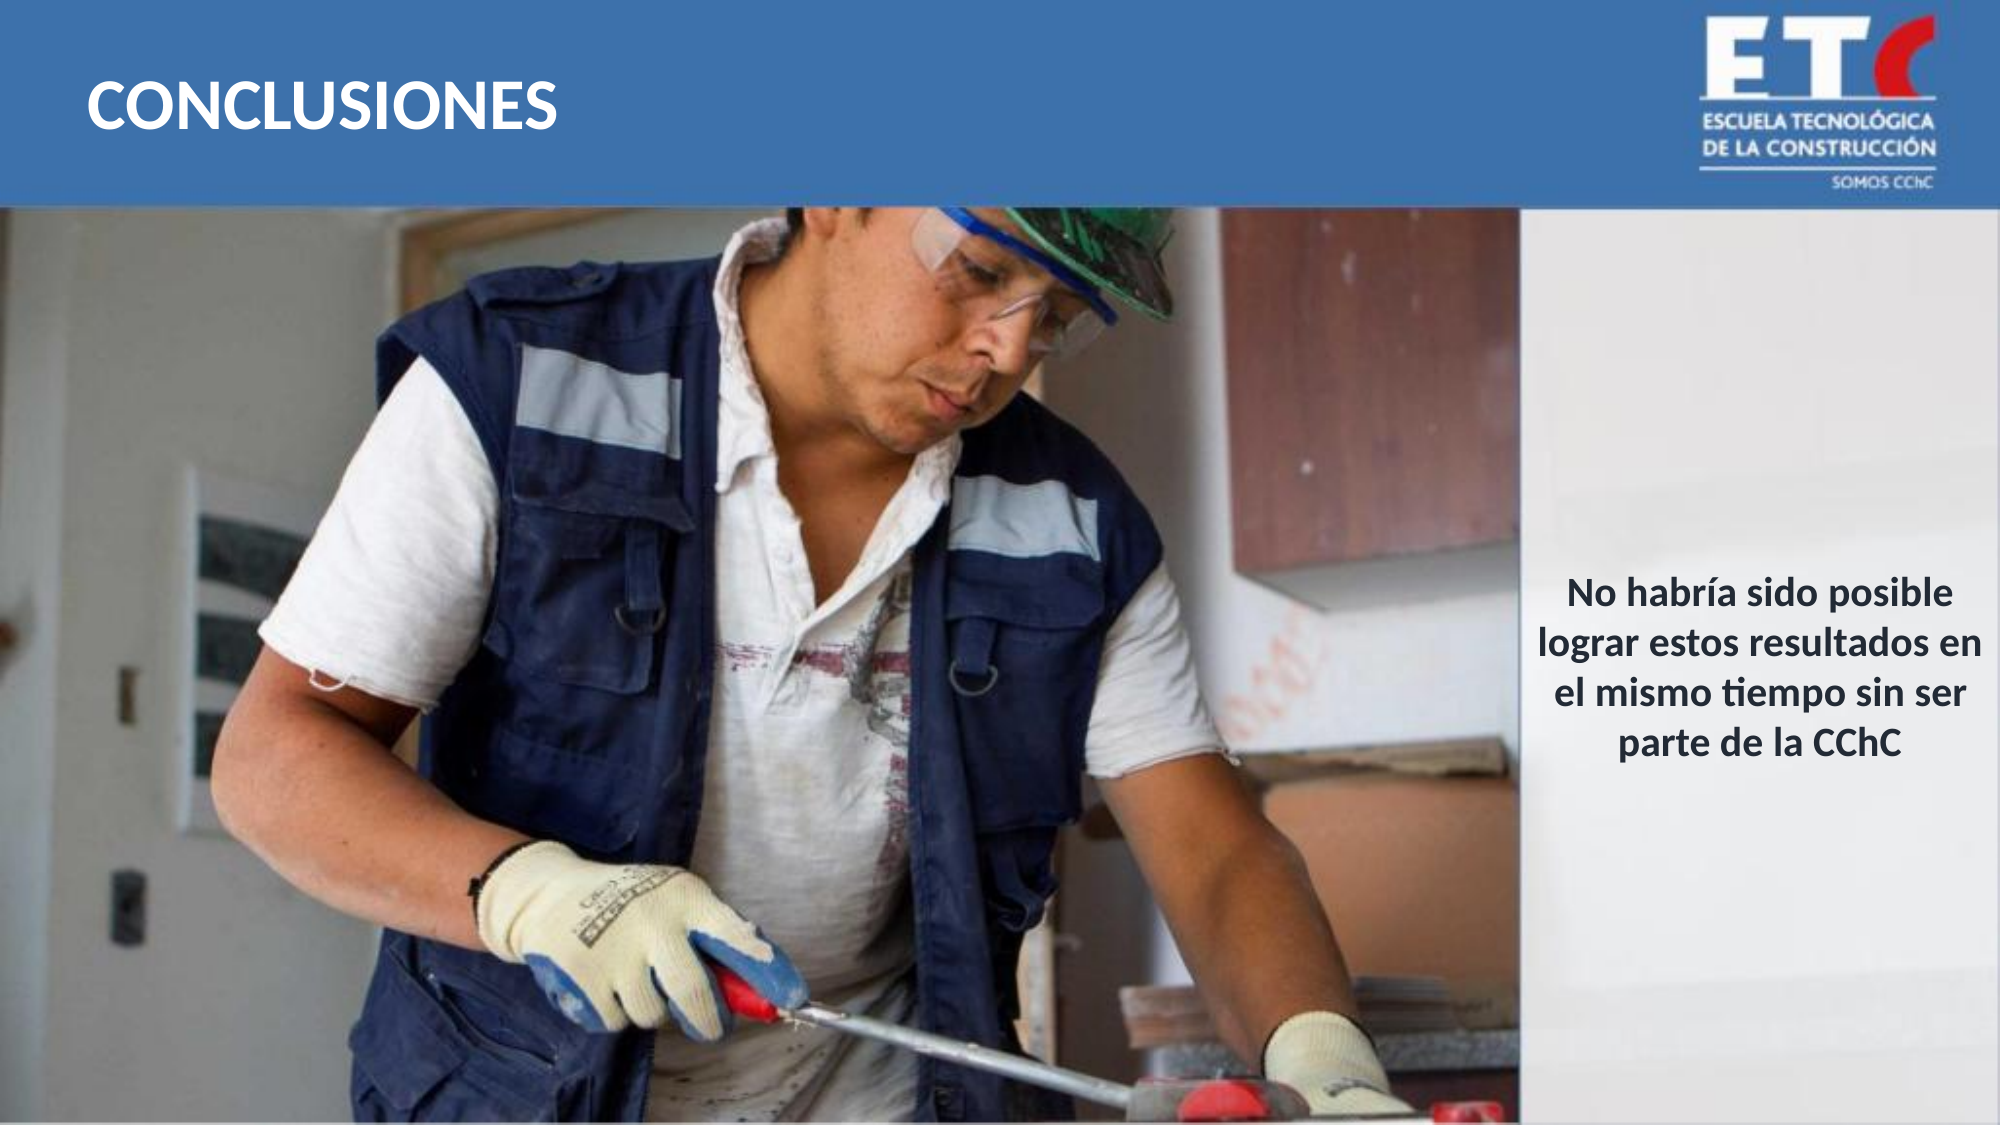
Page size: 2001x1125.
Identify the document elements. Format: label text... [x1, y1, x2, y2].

text_box No habría sido posible lograr estos resultados en el mismo tiempo sin ser parte de la CChC [1537, 571, 2000, 765]
text_box CONCLUSIONES [87, 68, 672, 145]
text_box [0, 0, 2000, 1125]
